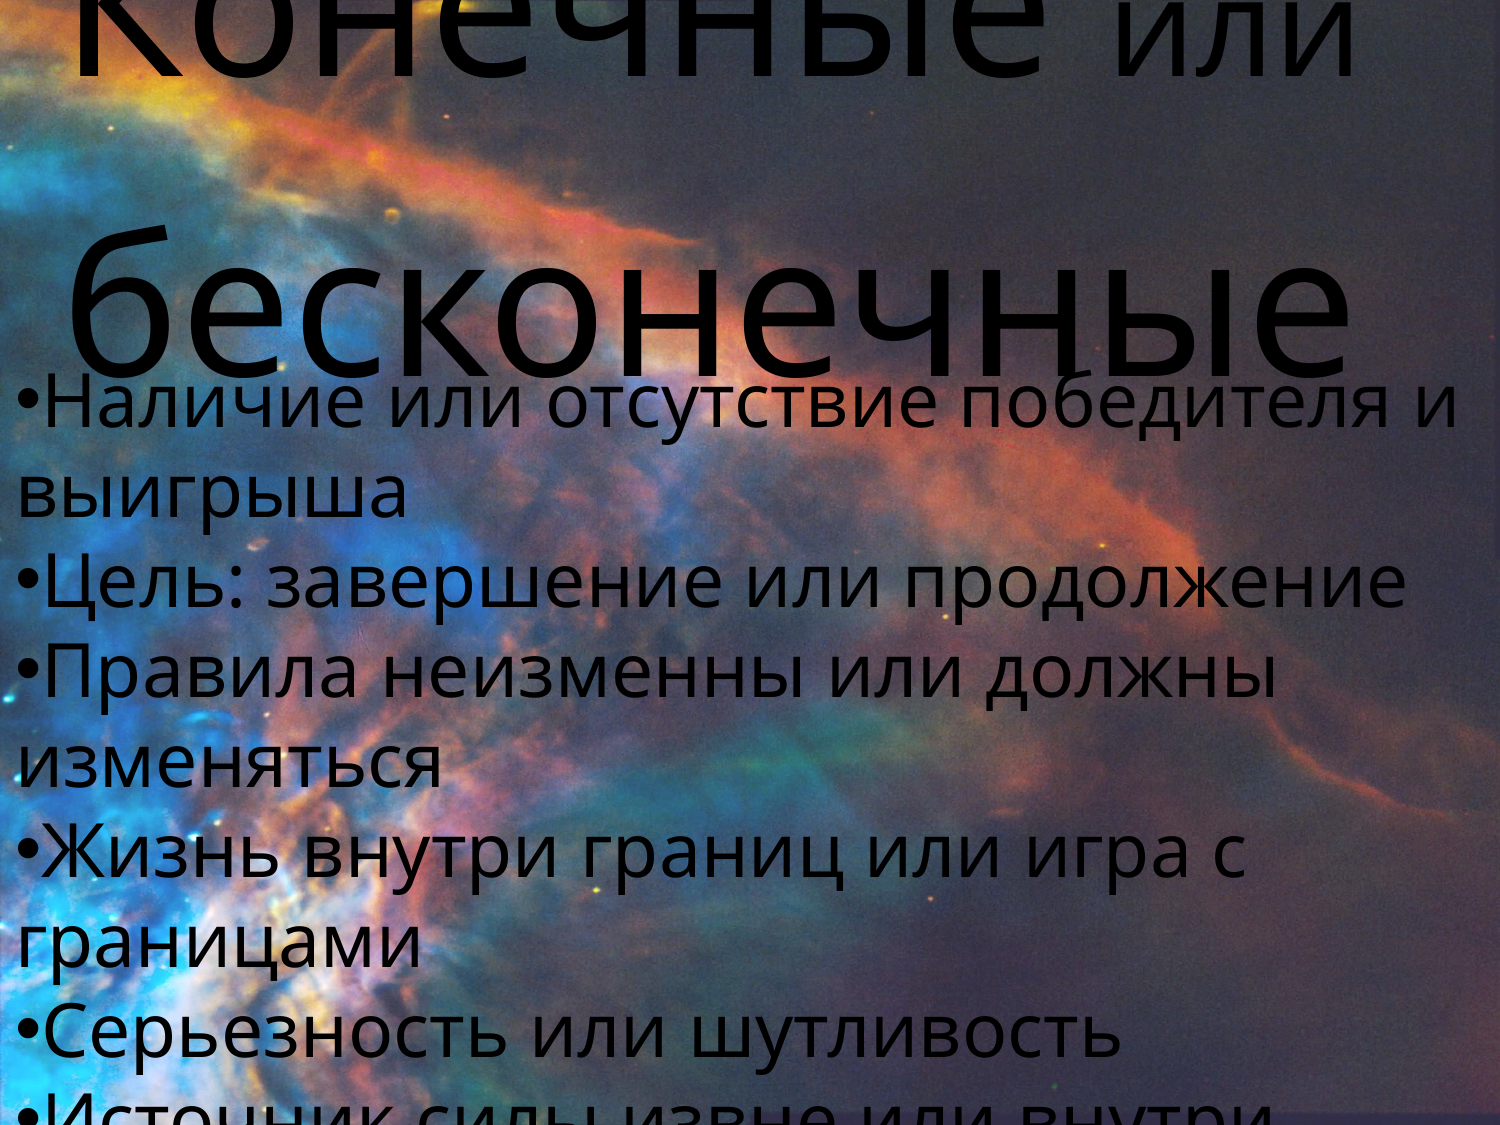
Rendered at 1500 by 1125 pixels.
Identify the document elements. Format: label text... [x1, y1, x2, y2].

list Наличие или отсутствие победителя и выигрыша Цель: завершение или продолжение Правила неизменны или должны изменяться Жизнь внутри границ или игра с границами Серьезность или шутливость Источник силы извне или внутри Трата или создание времени Стремление к бессмертию или возрождению [0, 345, 1500, 1125]
text_box Конечные или бесконечные [46, 70, 1454, 312]
